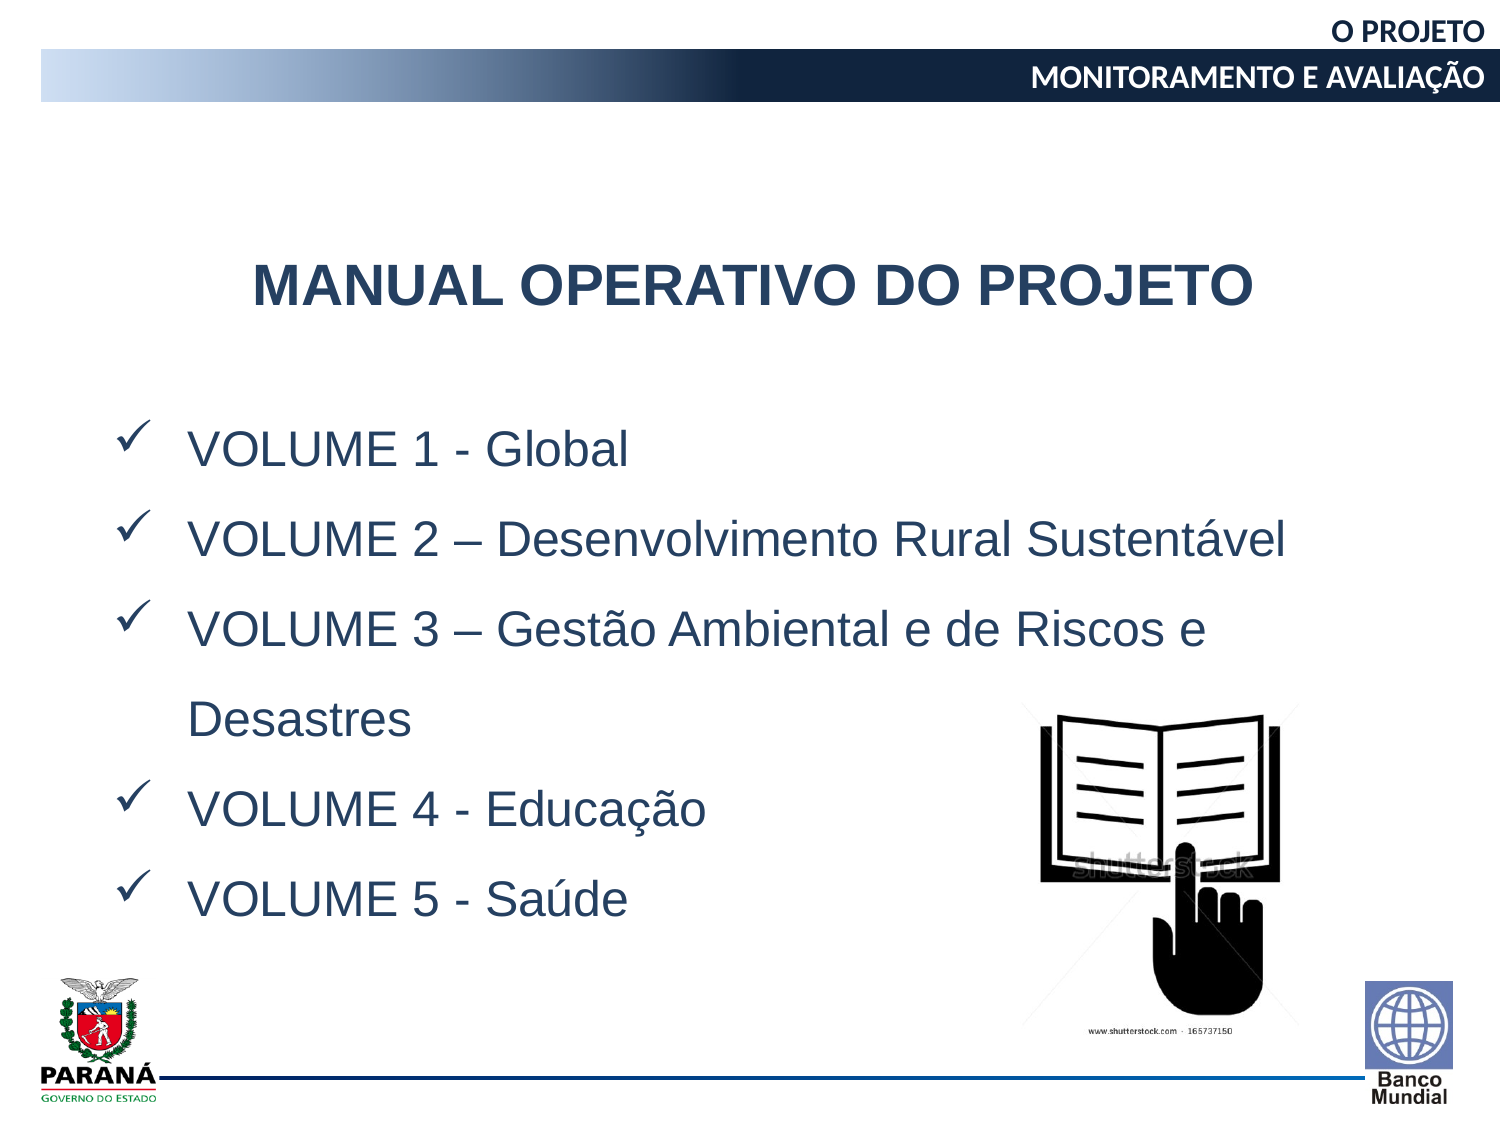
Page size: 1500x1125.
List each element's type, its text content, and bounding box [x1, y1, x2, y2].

text_box O PROJETO [897, 1, 1500, 47]
text_box [39, 48, 723, 104]
text_box MANUAL OPERATIVO DO PROJETO VOLUME 1 - Global VOLUME 2 – Desenvolvimento Rural Sustentável VOLUME 3 – Gestão Ambiental e de Riscos e Desastres VOLUME 4 - Educação VOLUME 5 - Saúde [98, 239, 1410, 935]
text_box MONITORAMENTO E AVALIAÇÃO [723, 47, 1500, 103]
picture [40, 978, 156, 1102]
picture [1019, 702, 1300, 1039]
picture [1365, 980, 1454, 1104]
text_box [160, 1075, 1360, 1082]
